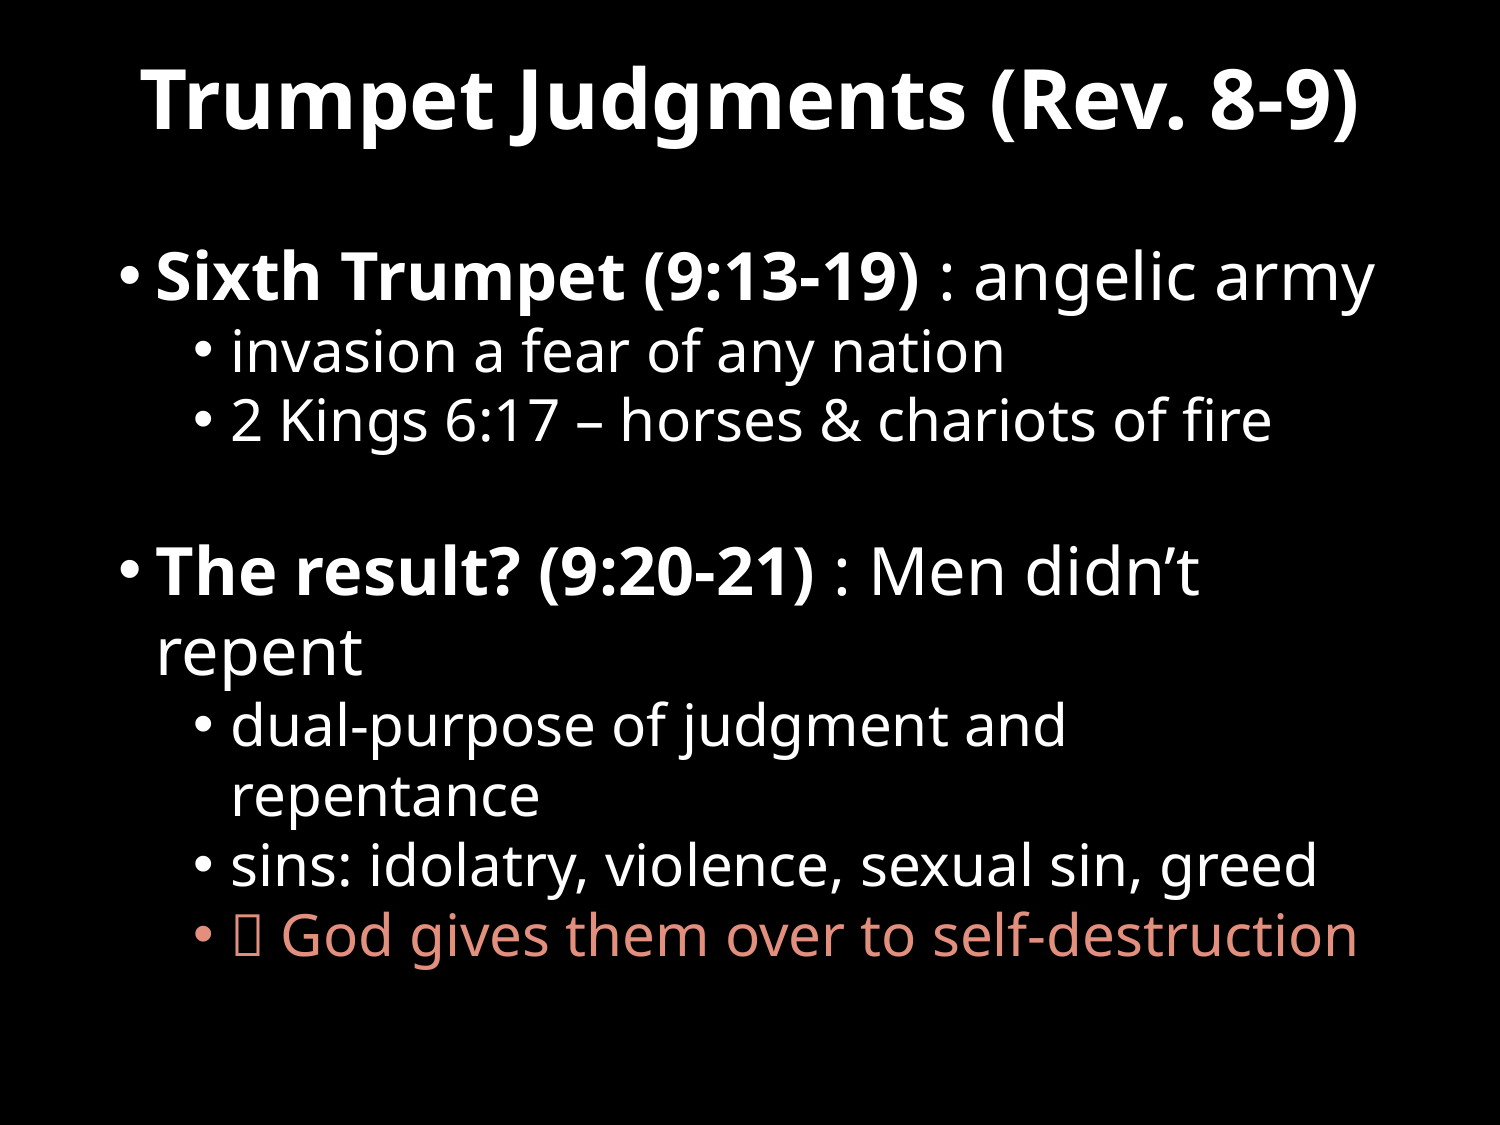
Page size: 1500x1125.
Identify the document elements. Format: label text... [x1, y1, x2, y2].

list Sixth Trumpet (9:13-19) : angelic army invasion a fear of any nation 2 Kings 6:17 – horses & chariots of fire The result? (9:20-21) : Men didn’t repent dual-purpose of judgment and repentance sins: idolatry, violence, sexual sin, greed  God gives them over to self-destruction [103, 226, 1397, 1042]
title Trumpet Judgments (Rev. 8-9) [103, 36, 1397, 170]
